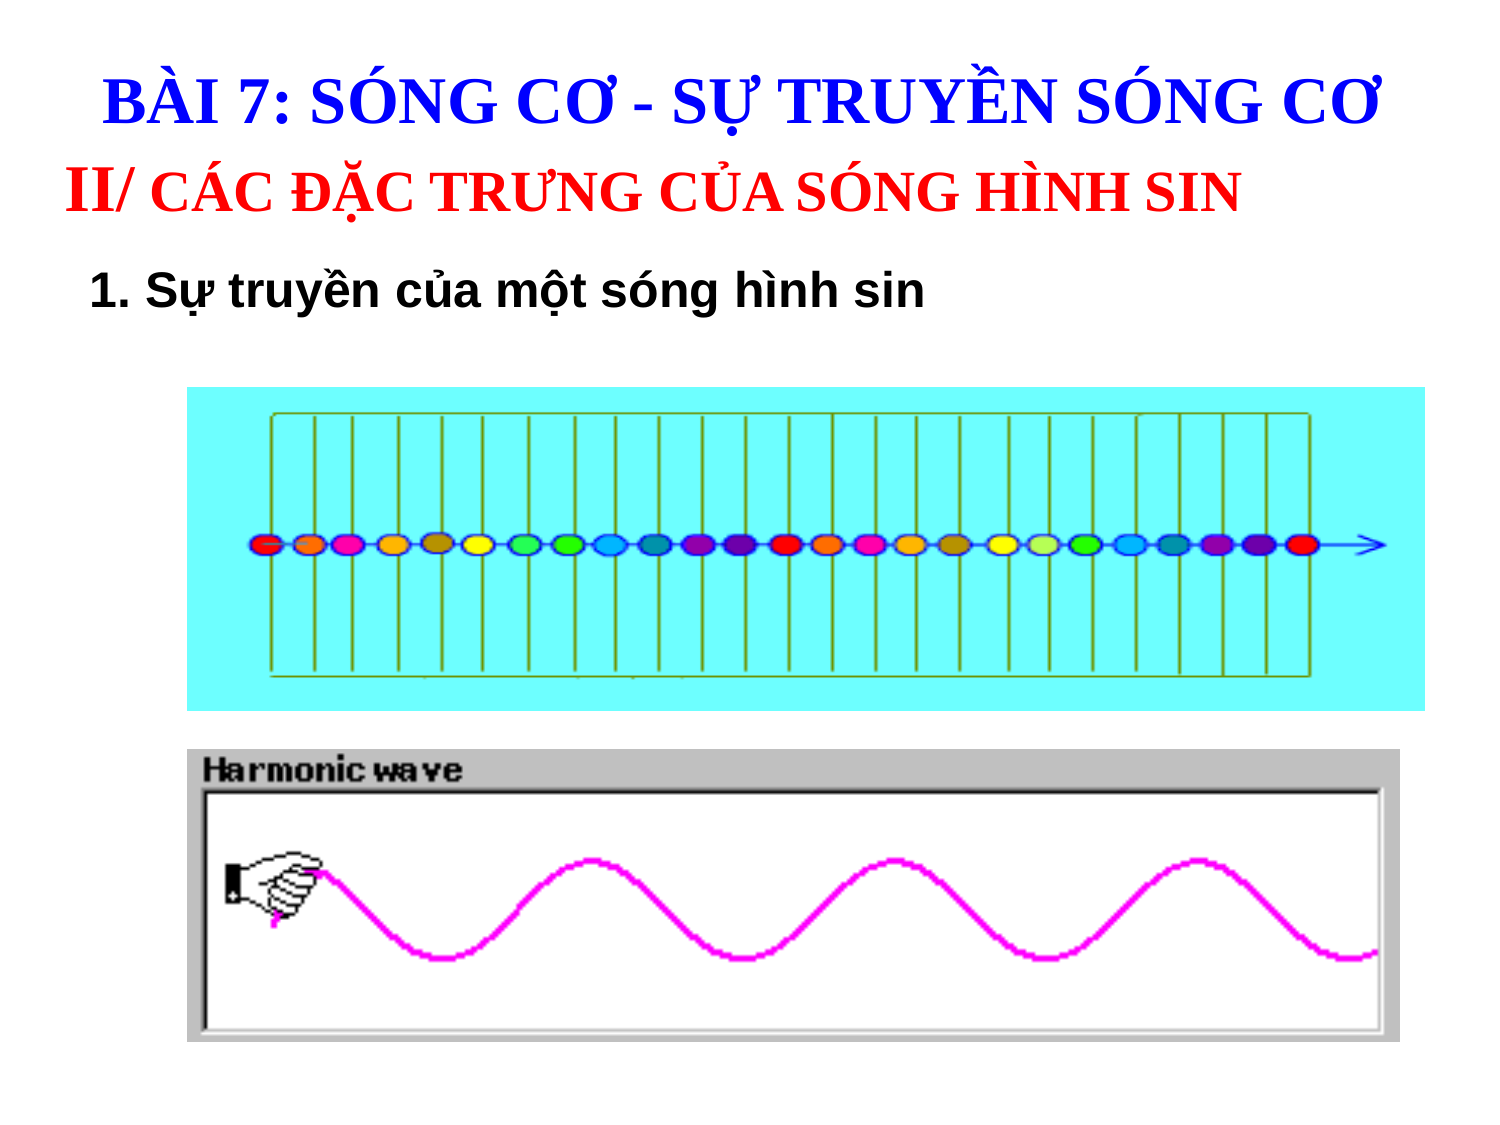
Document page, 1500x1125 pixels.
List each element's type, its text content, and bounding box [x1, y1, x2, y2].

text_box BÀI 7: SÓNG CƠ - SỰ TRUYỀN SÓNG CƠ [87, 49, 1500, 145]
text_box II/ CÁC ĐẶC TRƯNG CỦA SÓNG HÌNH SIN [50, 137, 1300, 233]
text_box 1. Sự truyền của một sóng hình sin [75, 249, 1025, 325]
picture [187, 387, 1426, 712]
picture [187, 749, 1401, 1042]
